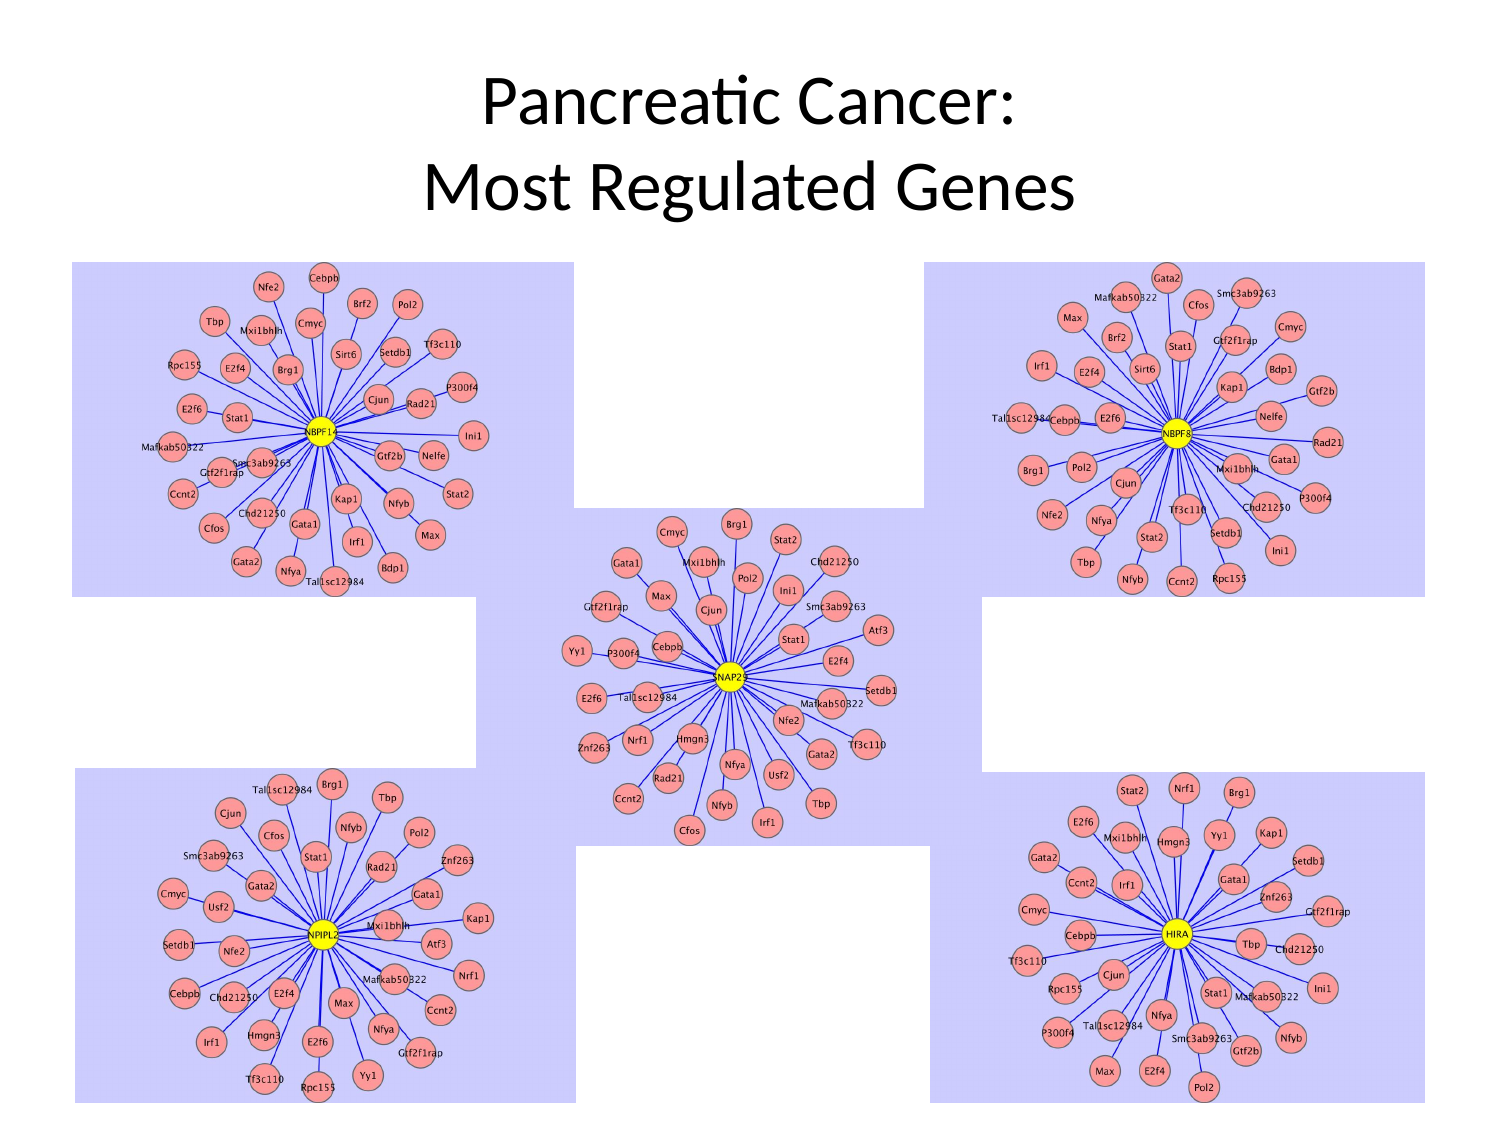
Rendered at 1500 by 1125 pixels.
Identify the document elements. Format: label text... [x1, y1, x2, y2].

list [19, 262, 627, 597]
title Pancreatic Cancer: Most Regulated Genes [75, 45, 1425, 233]
picture [74, 262, 1426, 1103]
